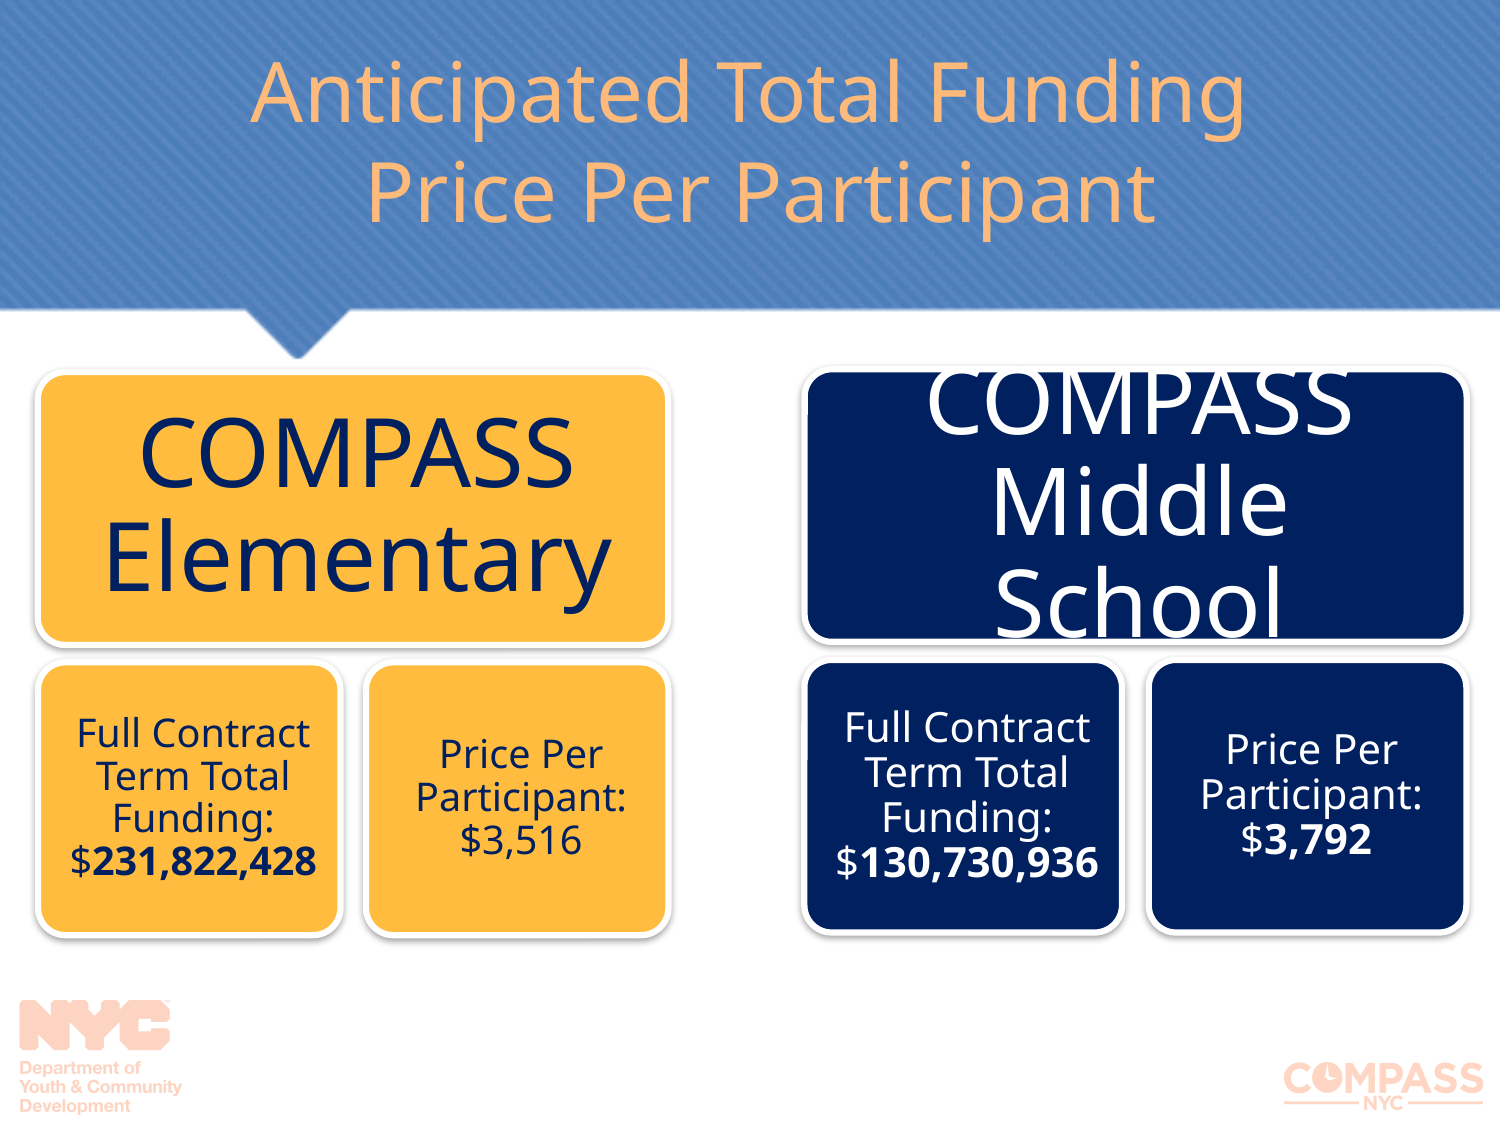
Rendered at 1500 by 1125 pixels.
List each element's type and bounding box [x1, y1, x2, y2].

text_box [37, 371, 669, 936]
list [0, 0, 1500, 1125]
picture [18, 1000, 182, 1116]
picture [1284, 1061, 1484, 1110]
text_box [803, 369, 1467, 933]
